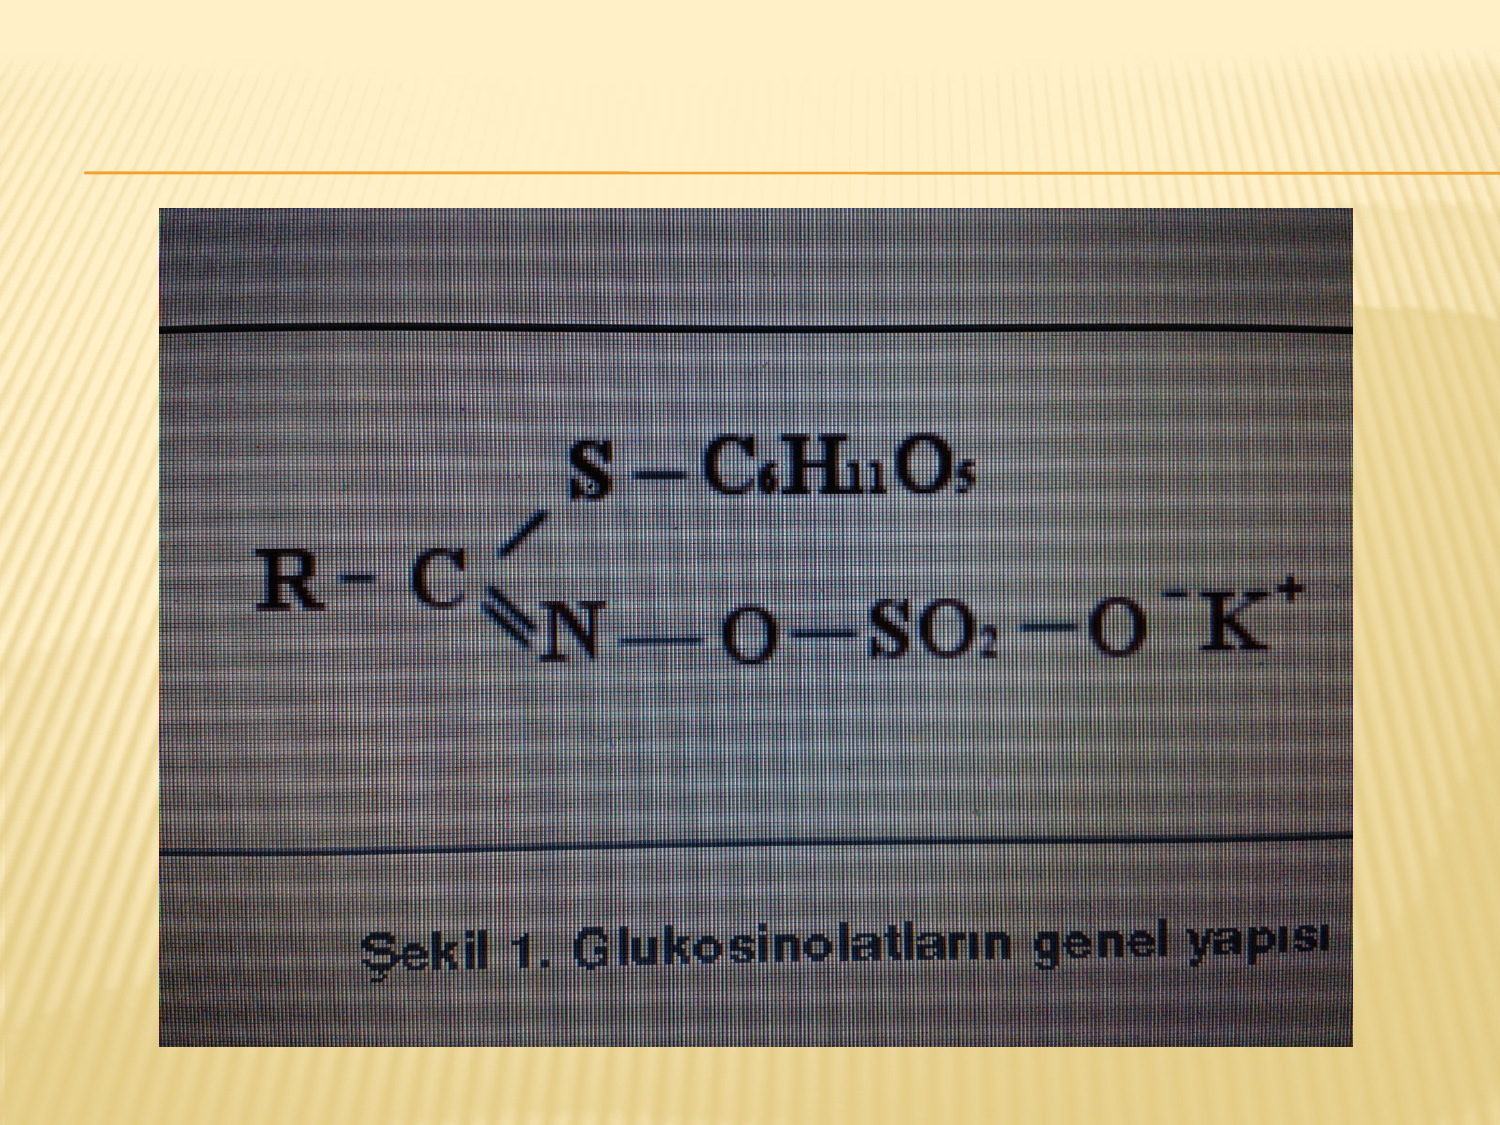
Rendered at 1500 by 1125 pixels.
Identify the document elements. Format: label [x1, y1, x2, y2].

list [159, 207, 1353, 1048]
